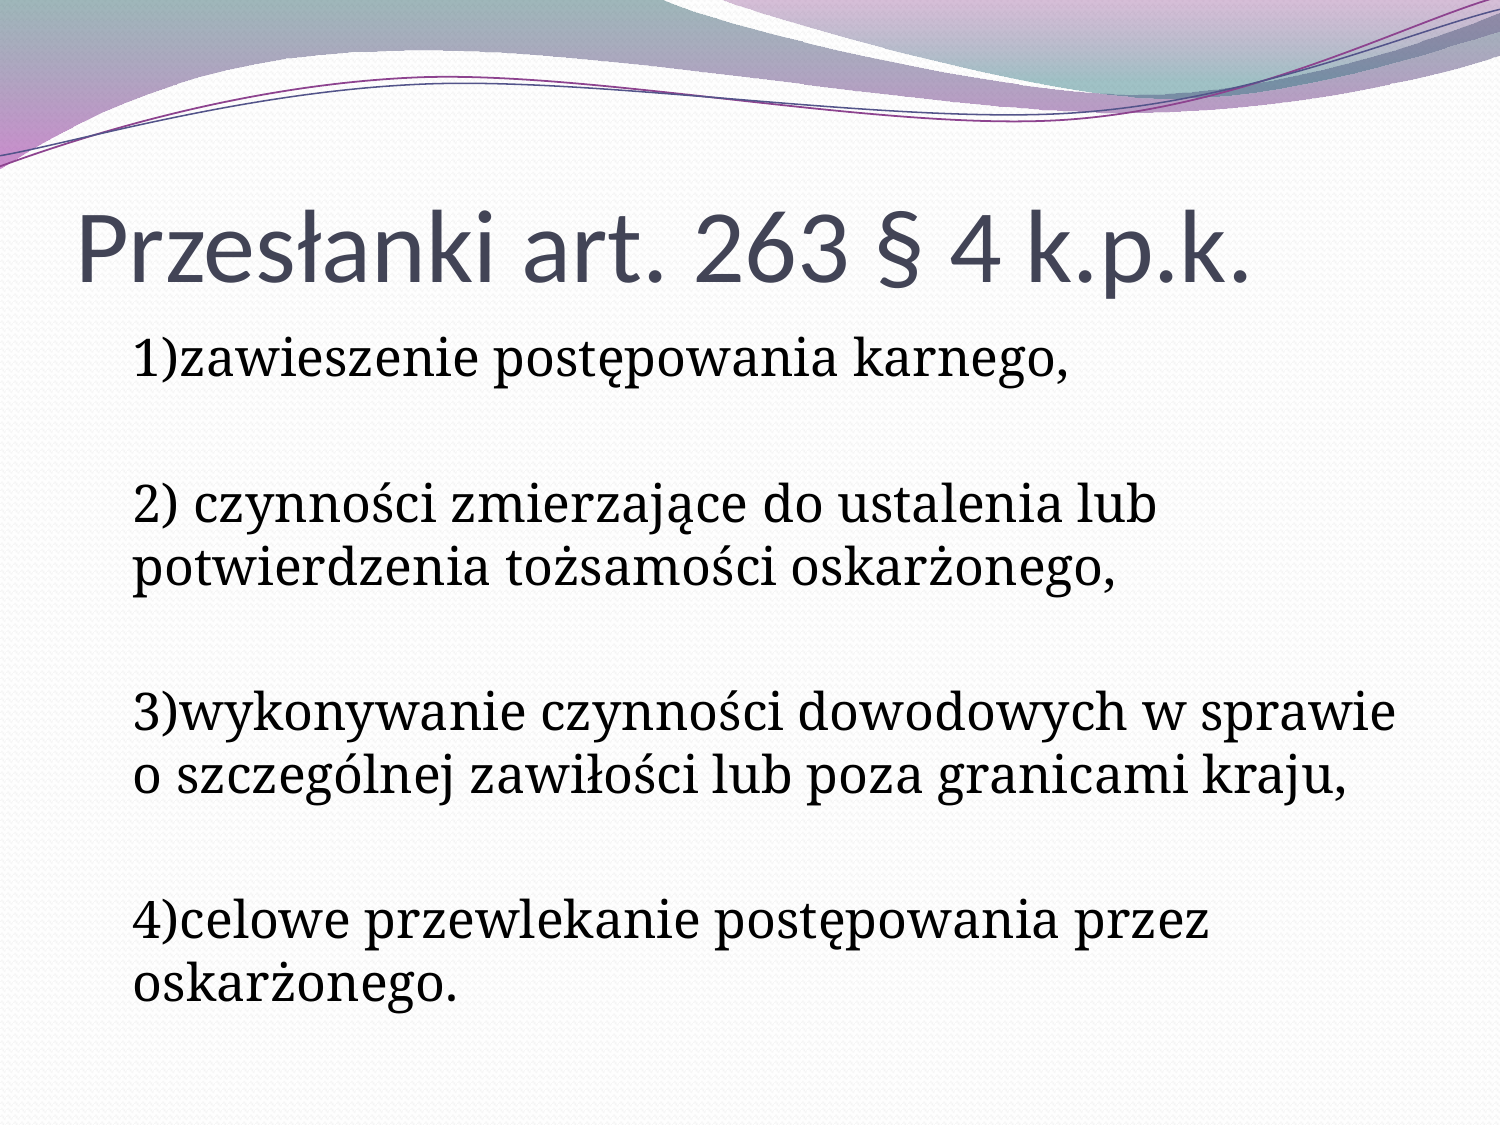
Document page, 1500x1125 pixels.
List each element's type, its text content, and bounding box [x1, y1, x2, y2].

list 1)zawieszenie postępowania karnego, 2) czynności zmierzające do ustalenia lub potwierdzenia tożsamości oskarżonego, 3)wykonywanie czynności dowodowych w sprawie o szczególnej zawiłości lub poza granicami kraju, 4)celowe przewlekanie postępowania przez oskarżonego. [75, 317, 1425, 1038]
title Przesłanki art. 263 § 4 k.p.k. [75, 115, 1425, 303]
